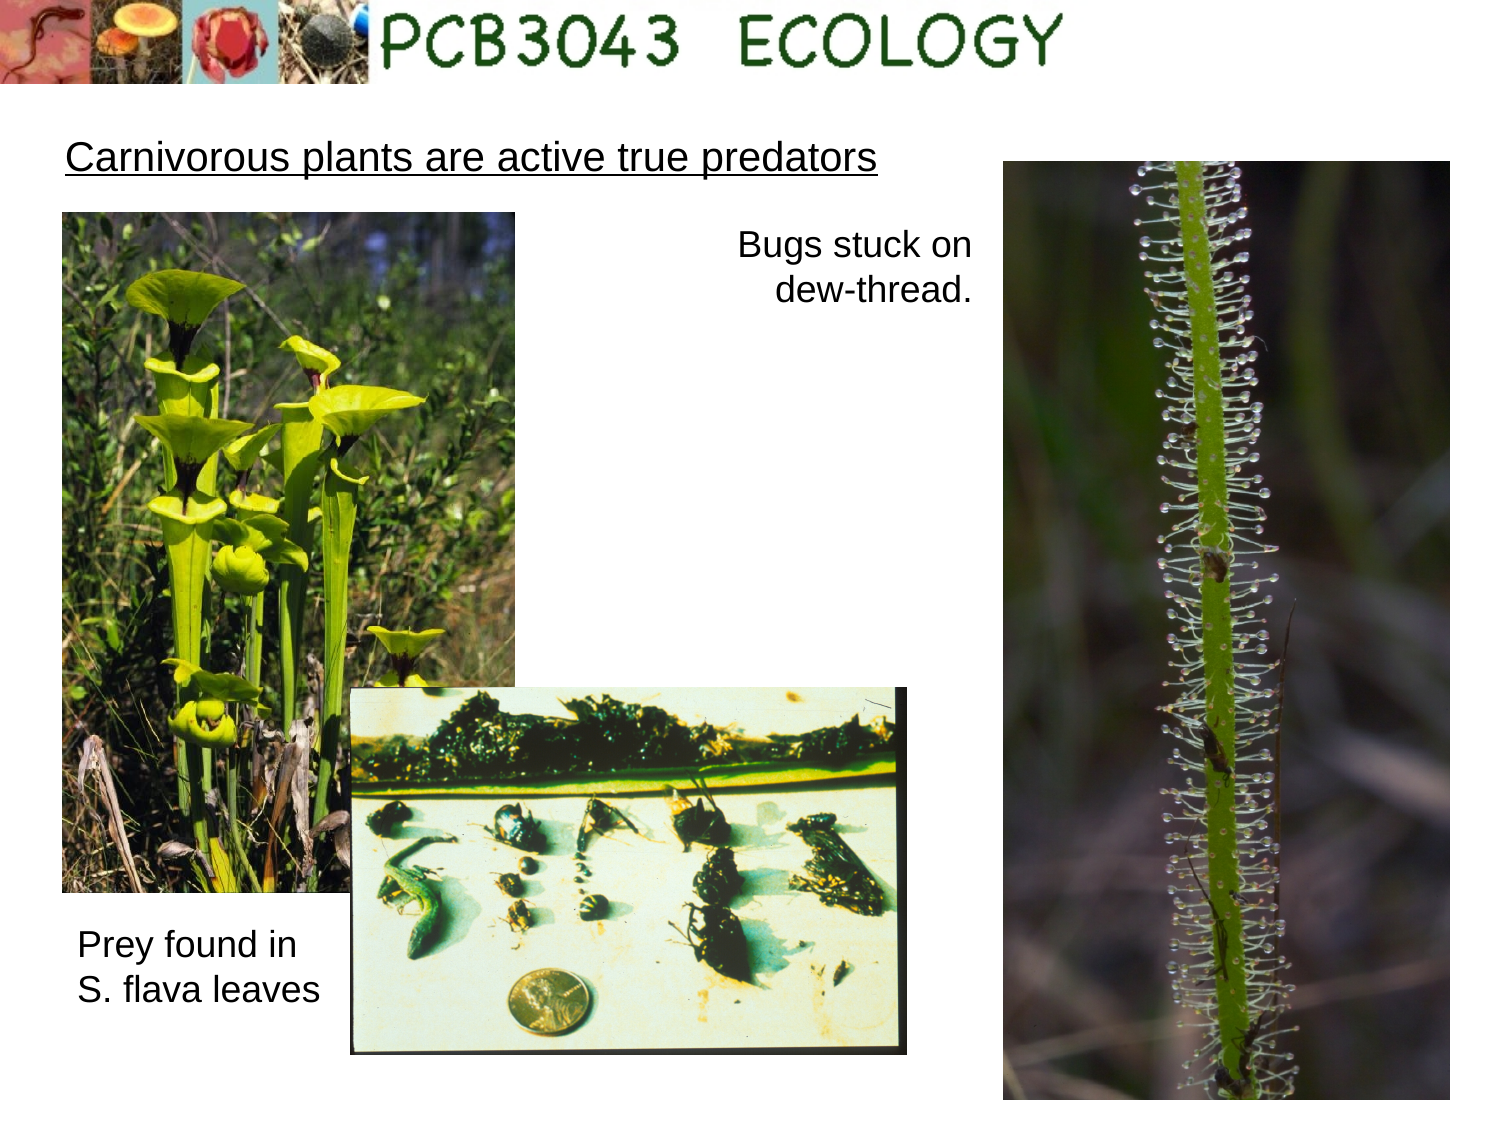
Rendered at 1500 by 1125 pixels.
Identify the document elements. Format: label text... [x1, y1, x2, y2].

picture [0, 0, 1088, 84]
picture [62, 212, 907, 1055]
text_box Carnivorous plants are active true predators [49, 122, 1293, 188]
text_box Prey found in S. flava leaves [62, 912, 344, 1018]
picture [1003, 161, 1451, 1101]
text_box Bugs stuck on dew-thread. [699, 212, 988, 318]
